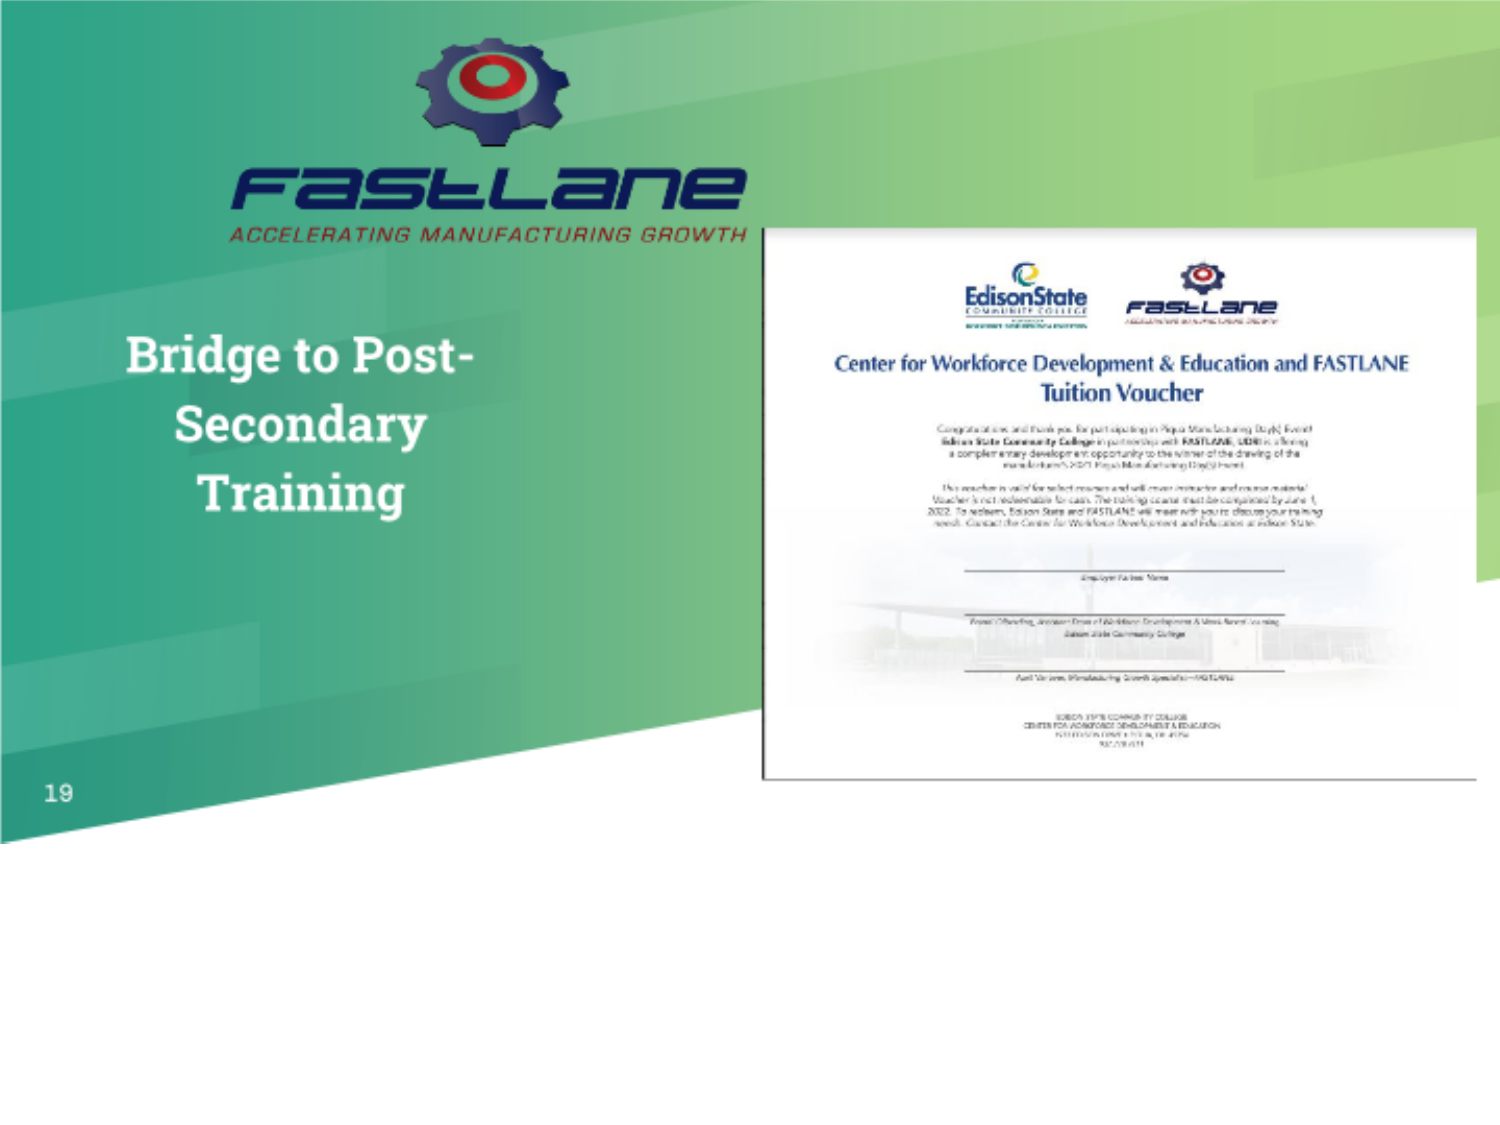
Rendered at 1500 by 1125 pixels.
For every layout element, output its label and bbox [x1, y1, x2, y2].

picture [0, 0, 1500, 844]
